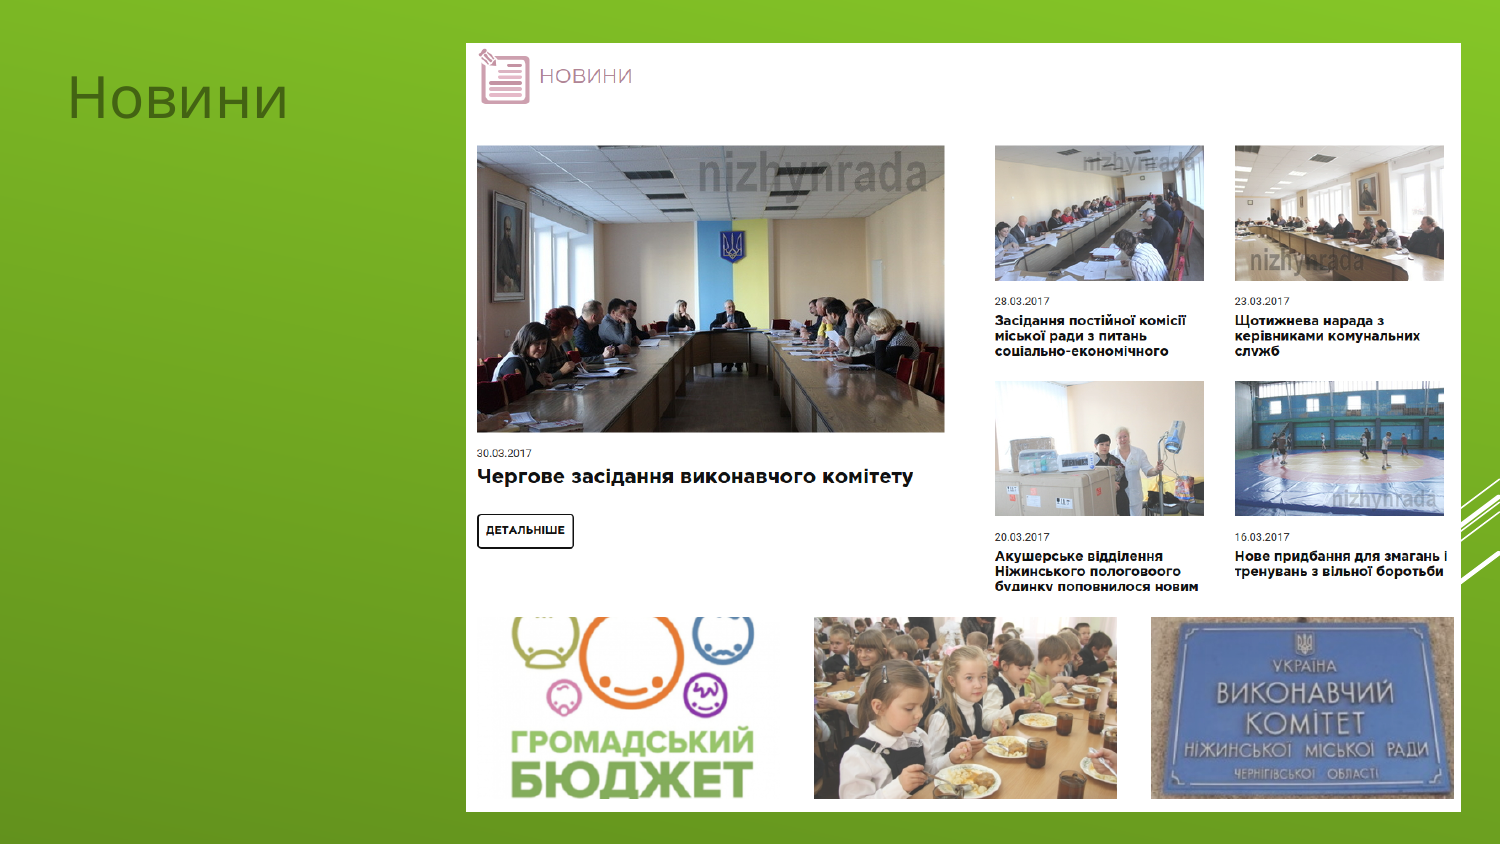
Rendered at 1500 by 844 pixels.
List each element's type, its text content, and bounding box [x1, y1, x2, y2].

list Новини [51, 44, 422, 752]
picture [466, 43, 1462, 812]
